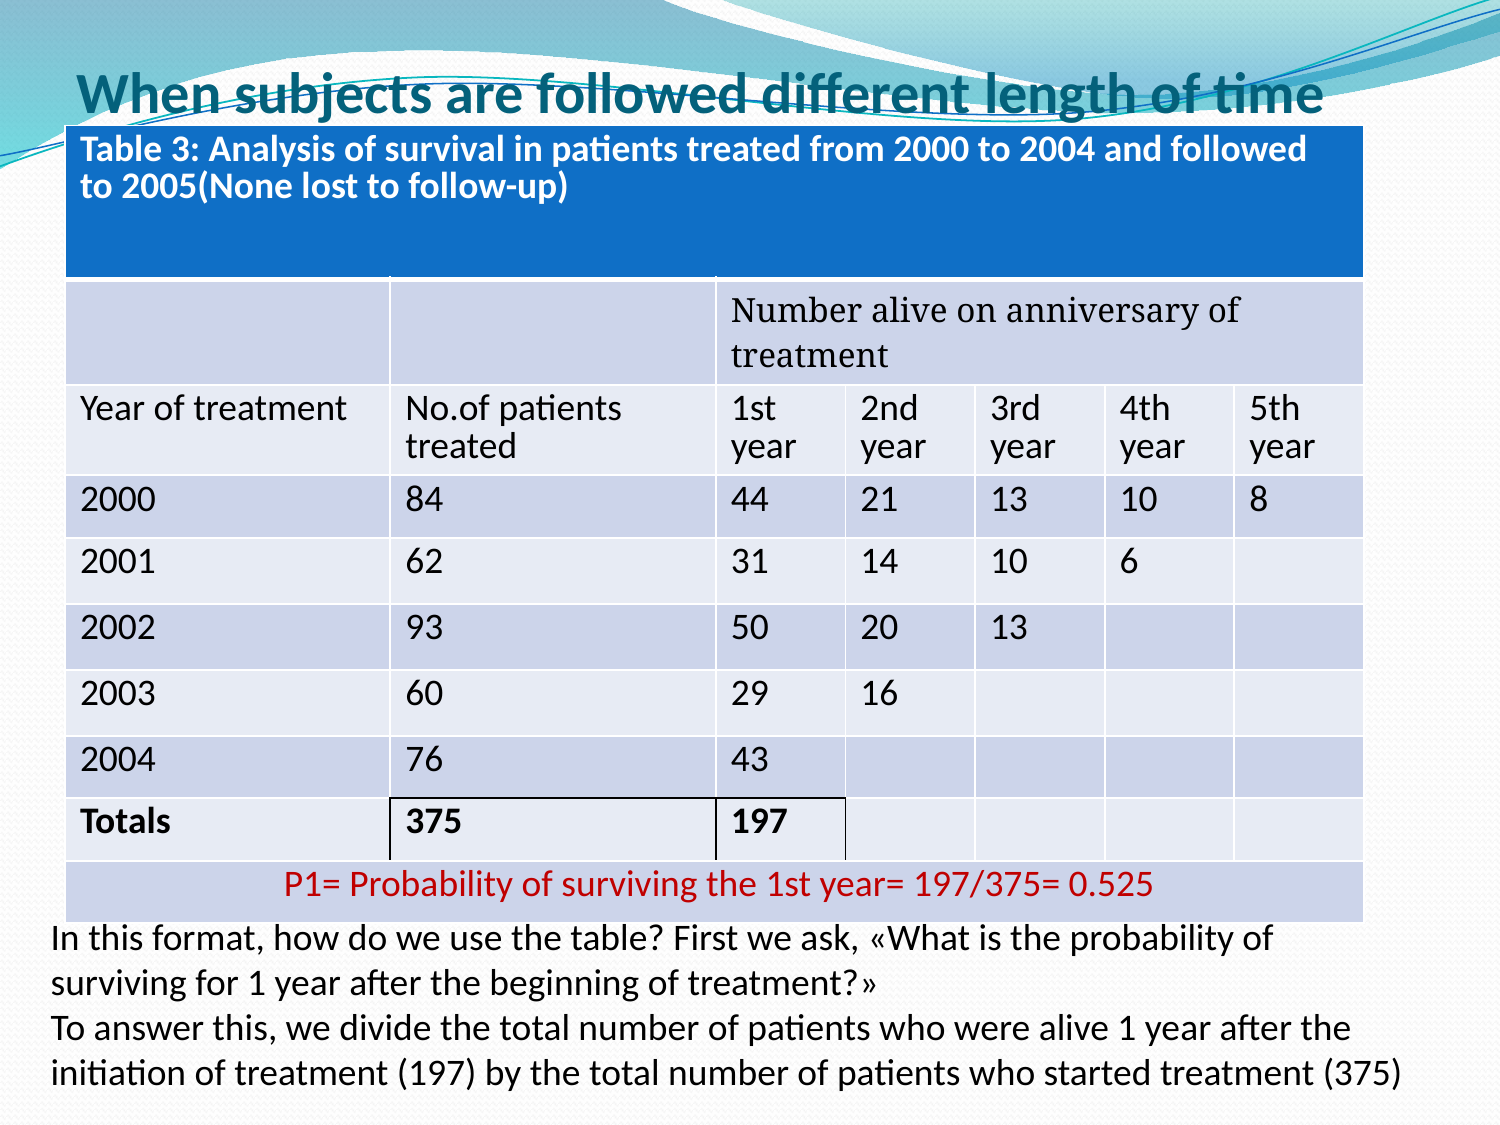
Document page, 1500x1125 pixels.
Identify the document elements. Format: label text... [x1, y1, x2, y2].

table_cell [846, 737, 974, 797]
table_cell 4th year [1106, 386, 1233, 474]
table_cell 60 [391, 671, 715, 735]
table_cell [1106, 671, 1233, 735]
table_cell [846, 799, 974, 860]
text_box In this format, how do we use the table? First we ask, «What is the probability of surviving for 1 year after the beginning of treatment?» To answer this, we divide the total number of patients who were alive 1 year after the initiation of treatment (197) by the total number of patients who started treatment (375) [35, 905, 1428, 1100]
table_header Table 3: Analysis of survival in patients treated from 2000 to 2004 and followed to 2005(None lost to follow-up) [66, 126, 1363, 277]
table_cell 2003 [66, 671, 389, 735]
table_cell [976, 737, 1104, 797]
table_cell 44 [717, 476, 845, 537]
table_cell 6 [1106, 539, 1233, 603]
table_cell 20 [846, 605, 974, 669]
table_cell 43 [717, 737, 845, 797]
table_cell [1106, 799, 1233, 860]
table_cell 10 [1106, 476, 1233, 537]
table_cell 14 [846, 539, 974, 603]
table_cell [391, 282, 715, 384]
table_cell 50 [717, 605, 845, 669]
table_cell 21 [846, 476, 974, 537]
table_cell 2000 [66, 476, 389, 537]
table_cell 2002 [66, 605, 389, 669]
title When subjects are followed different length of time [76, 19, 1427, 126]
table_cell 13 [976, 476, 1104, 537]
table_cell 62 [391, 539, 715, 603]
table_cell P1= Probability of surviving the 1st year= 197/375= 0.525 [66, 862, 1363, 905]
table_cell 31 [717, 539, 845, 603]
table_cell 10 [976, 539, 1104, 603]
table_cell 197 [717, 799, 845, 860]
table_cell 13 [976, 605, 1104, 669]
table_cell 93 [391, 605, 715, 669]
table_cell 84 [391, 476, 715, 537]
table_cell [66, 282, 389, 384]
table_cell 2nd year [846, 386, 974, 474]
table_cell [1235, 539, 1363, 603]
table_cell 8 [1235, 476, 1363, 537]
table_cell 76 [391, 737, 715, 797]
table_cell [1235, 799, 1363, 860]
table_cell 5th year [1235, 386, 1363, 474]
table_cell [976, 799, 1104, 860]
table_cell 2001 [66, 539, 389, 603]
table_cell [1235, 671, 1363, 735]
table_cell 375 [391, 799, 715, 860]
table_cell Year of treatment [66, 386, 389, 474]
table_cell [1235, 605, 1363, 669]
table_cell No.of patients treated [391, 386, 715, 474]
table_cell 1st year [717, 386, 845, 474]
table_cell Number alive on anniversary of treatment [717, 282, 1363, 384]
table_cell [1106, 605, 1233, 669]
table_cell 3rd year [976, 386, 1104, 474]
table_cell [1235, 737, 1363, 797]
table_cell [976, 671, 1104, 735]
table_cell 29 [717, 671, 845, 735]
table_cell 2004 [66, 737, 389, 797]
table_cell [1106, 737, 1233, 797]
table_cell 16 [846, 671, 974, 735]
table_cell Totals [66, 799, 389, 860]
